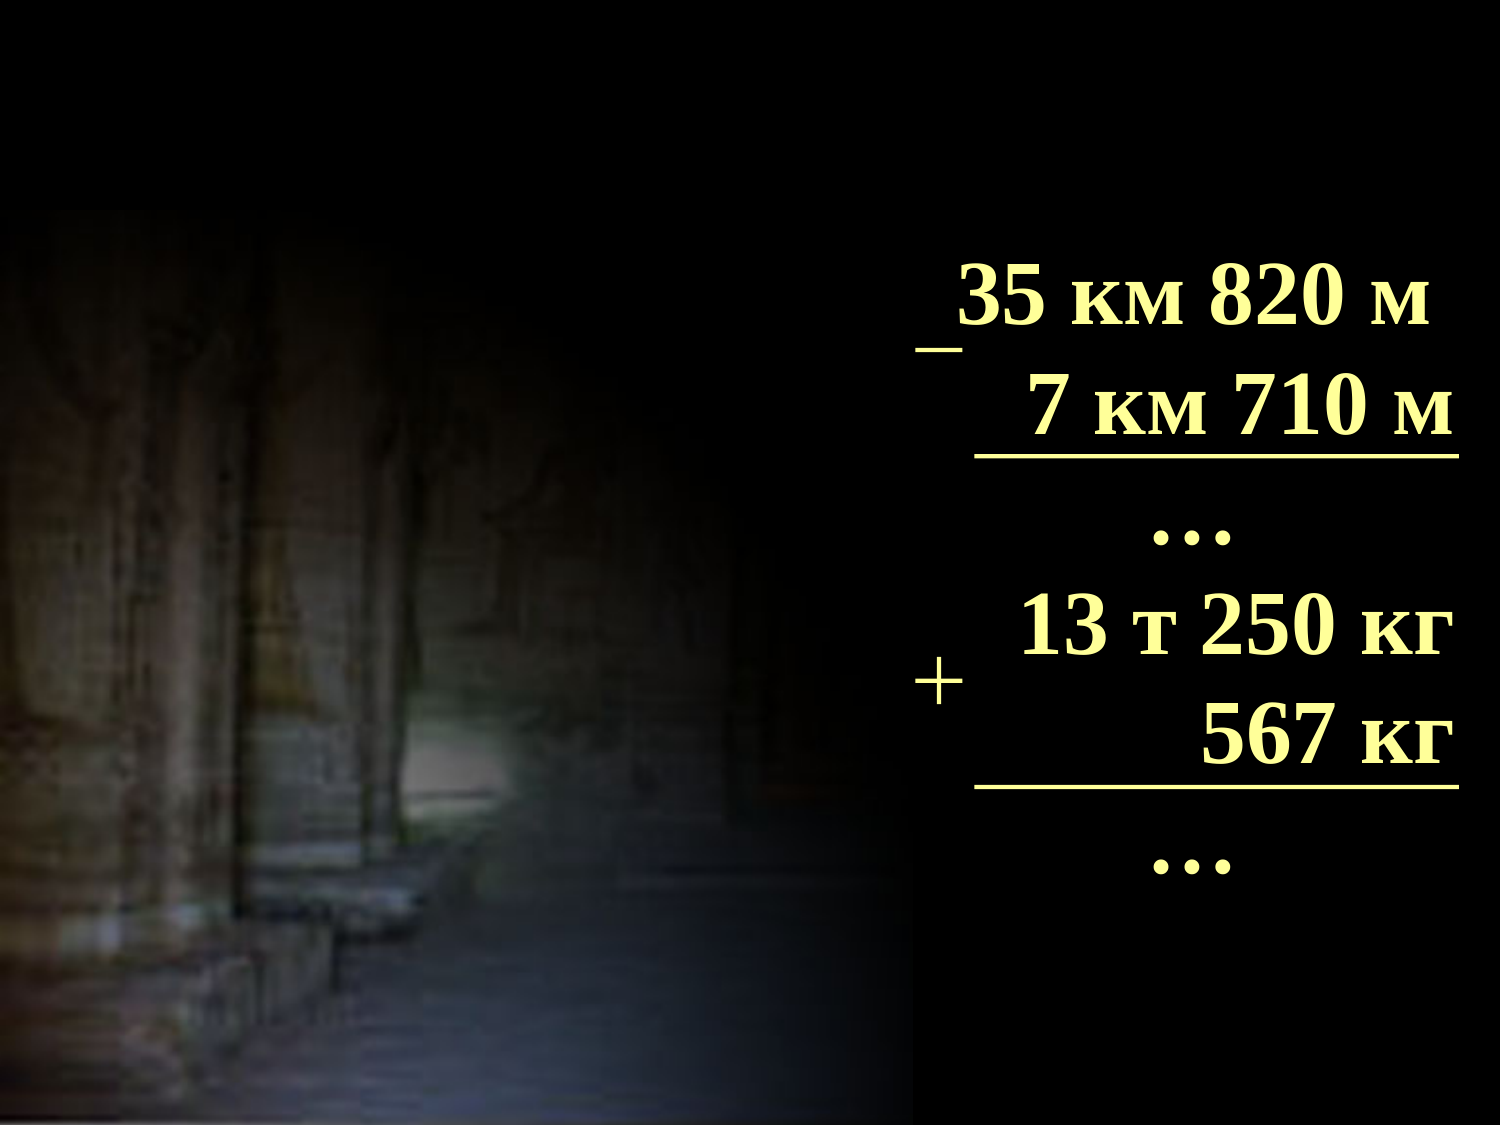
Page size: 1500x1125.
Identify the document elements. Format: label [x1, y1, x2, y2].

list [0, 0, 1500, 1125]
